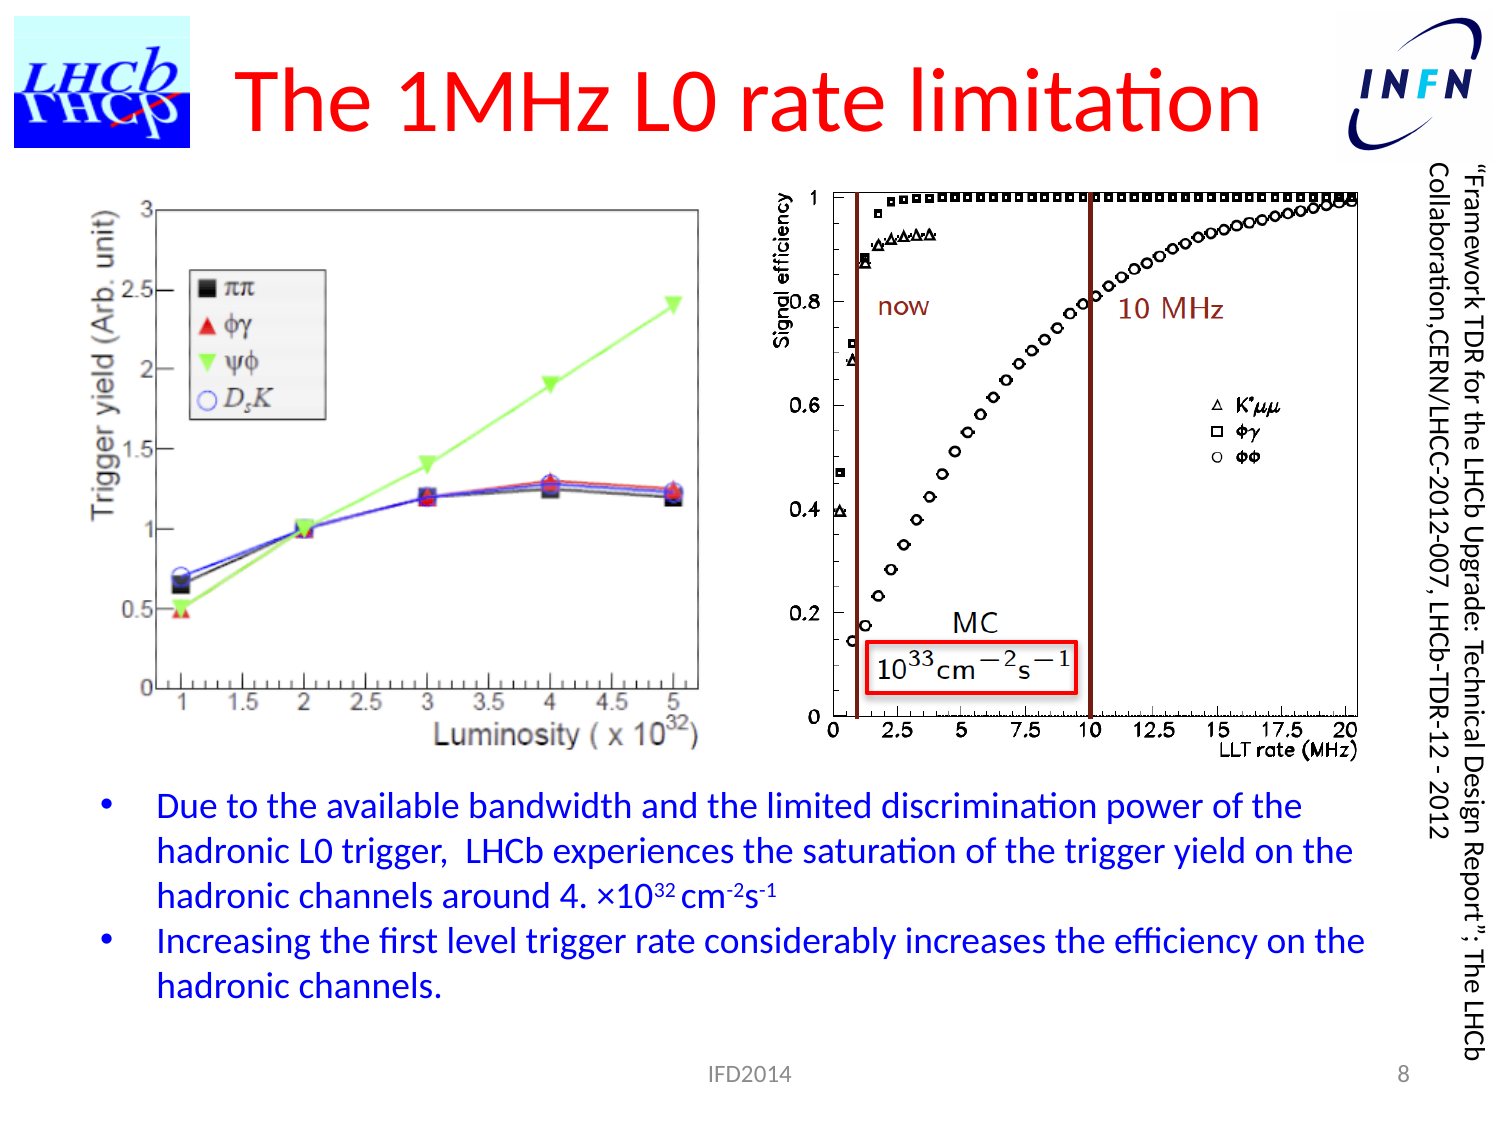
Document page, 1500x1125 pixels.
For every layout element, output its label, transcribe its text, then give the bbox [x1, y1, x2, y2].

slide_number 8 [1074, 1042, 1416, 1103]
text_box “Framework TDR for the LHCb Upgrade: Technical Design Report”; The LHCb Collaboration,CERN/LHCC-2012-007, LHCb-TDR-12 - 2012 [1416, 147, 1500, 1125]
picture [72, 189, 740, 763]
picture [1425, 10, 1493, 147]
footer IFD2014 [512, 1042, 988, 1103]
title The 1MHz L0 rate limitation [75, 1, 1425, 189]
picture [14, 16, 75, 148]
picture [768, 172, 1367, 767]
text_box Due to the available bandwidth and the limited discrimination power of the hadronic L0 trigger, LHCb experiences the saturation of the trigger yield on the hadronic channels around 4. ×1032 cm-2s-1 Increasing the first level trigger rate considerably increases the efficiency on the hadronic channels. [85, 773, 1416, 1014]
